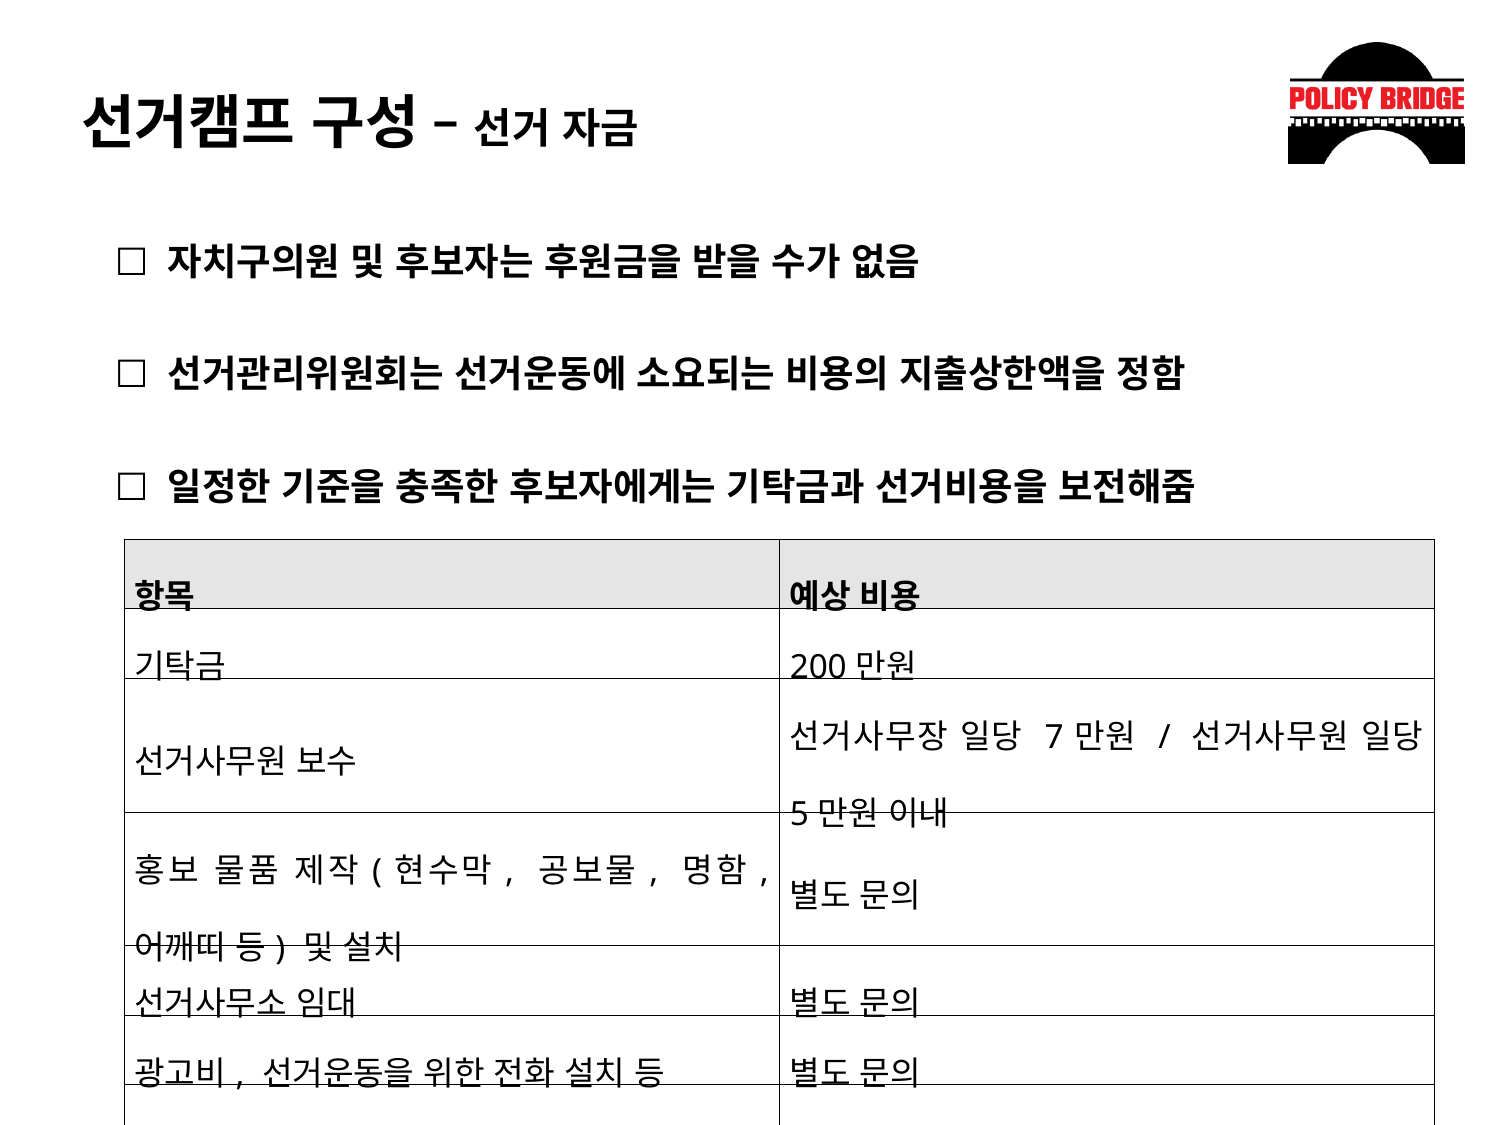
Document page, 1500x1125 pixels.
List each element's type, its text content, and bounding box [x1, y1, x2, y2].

table_cell 선거사무장 일당 7만원 / 선거사무원 일당 5만원 이내 [780, 679, 1434, 812]
table_header 항목 [125, 540, 779, 608]
table_cell 별도 문의 [780, 1016, 1434, 1084]
table_cell 홍보 물품 제작(현수막, 공보물, 명함, 어깨띠 등) 및 설치 [125, 813, 779, 945]
text_box [279, 422, 1500, 498]
table_cell 200만원 [780, 609, 1434, 678]
table_cell 기타 다과 등 [125, 1085, 779, 1125]
table_cell 광고비, 선거운동을 위한 전화 설치 등 [125, 1016, 779, 1084]
table_cell 기탁금 [125, 609, 779, 678]
table_cell 별도 문의 [780, 813, 1434, 945]
table_cell 별도 문의 [780, 1085, 1434, 1125]
picture [1287, 42, 1465, 165]
text_box ☐ 자치구의원 및 후보자는 후원금을 받을 수가 없음 ☐ 선거관리위원회는 선거운동에 소요되는 비용의 지출상한액을 정함 ☐ 일정한 기준을 충족한 후보자에게는 기탁금과 선거비용을 보전해줌 [100, 208, 1414, 516]
table_cell 별도 문의 [780, 946, 1434, 1015]
table_cell 선거사무소 임대 [125, 946, 779, 1015]
text_box 선거캠프 구성 – 선거 자금 [0, 42, 727, 163]
table_header 예상 비용 [780, 540, 1434, 608]
table_cell 선거사무원 보수 [125, 679, 779, 812]
